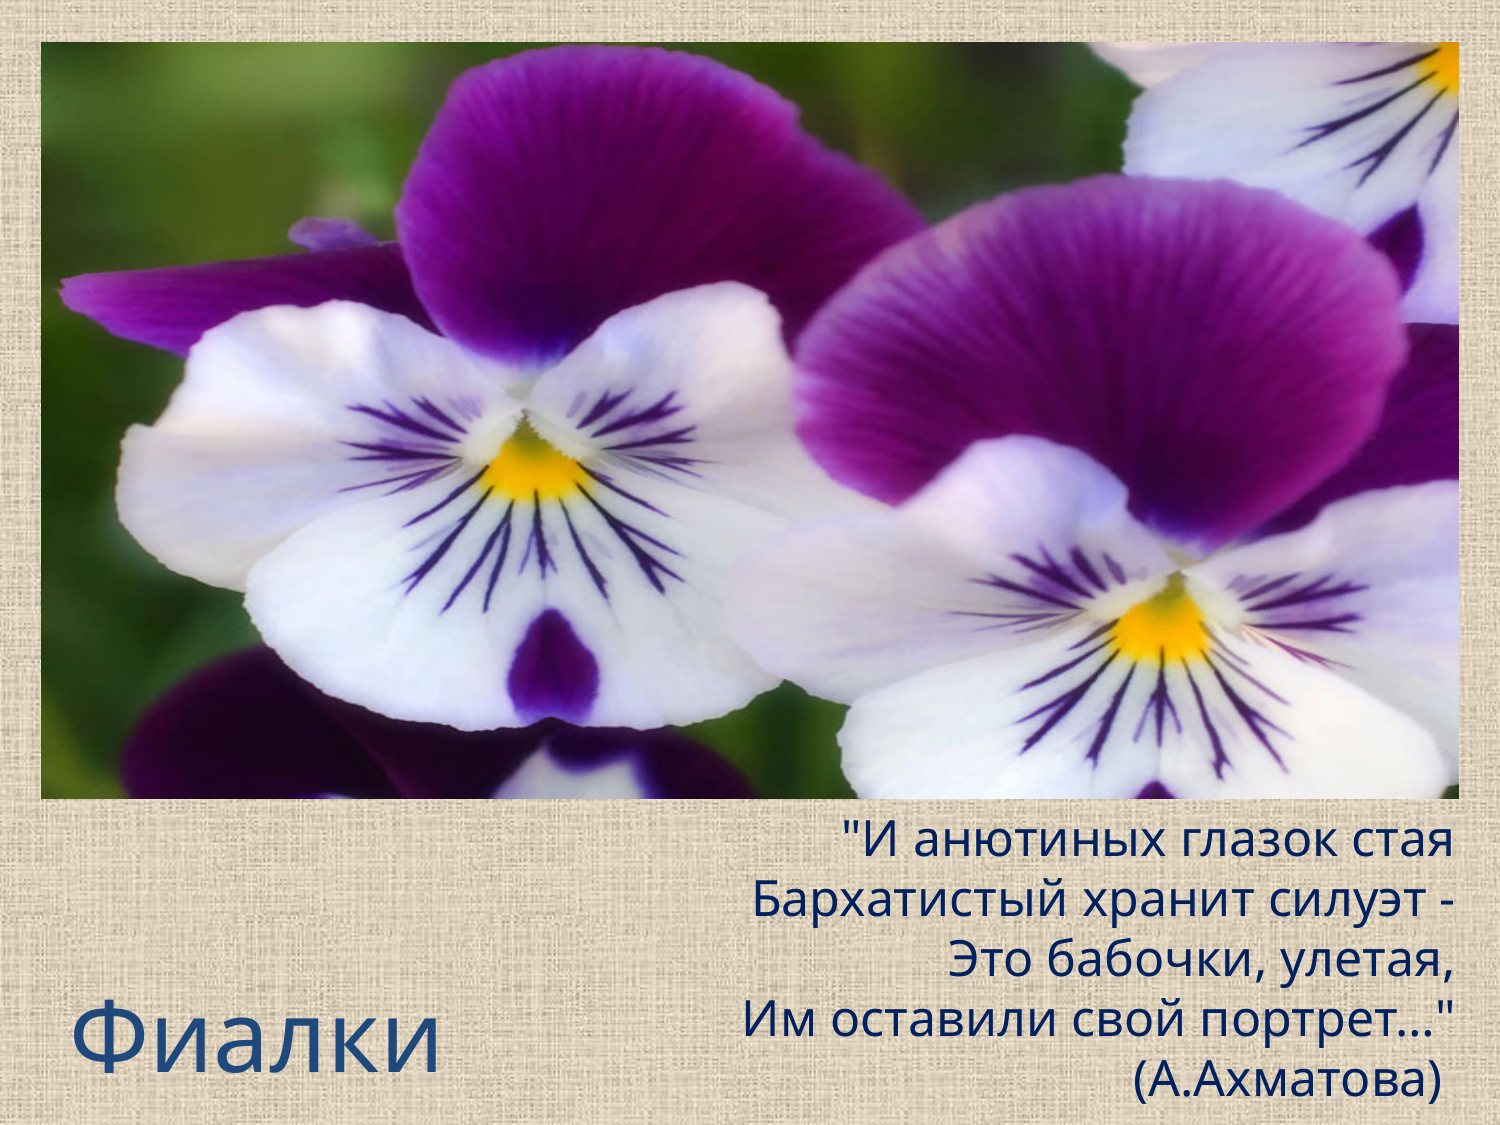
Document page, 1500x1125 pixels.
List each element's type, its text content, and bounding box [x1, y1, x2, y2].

text_box "И анютиных глазок стая Бархатистый хранит силуэт - Это бабочки, улетая, Им оставили свой портрет…" (А.Ахматова) [679, 798, 1471, 1125]
picture [0, 0, 1500, 1125]
text_box Фиалки [54, 965, 514, 1101]
